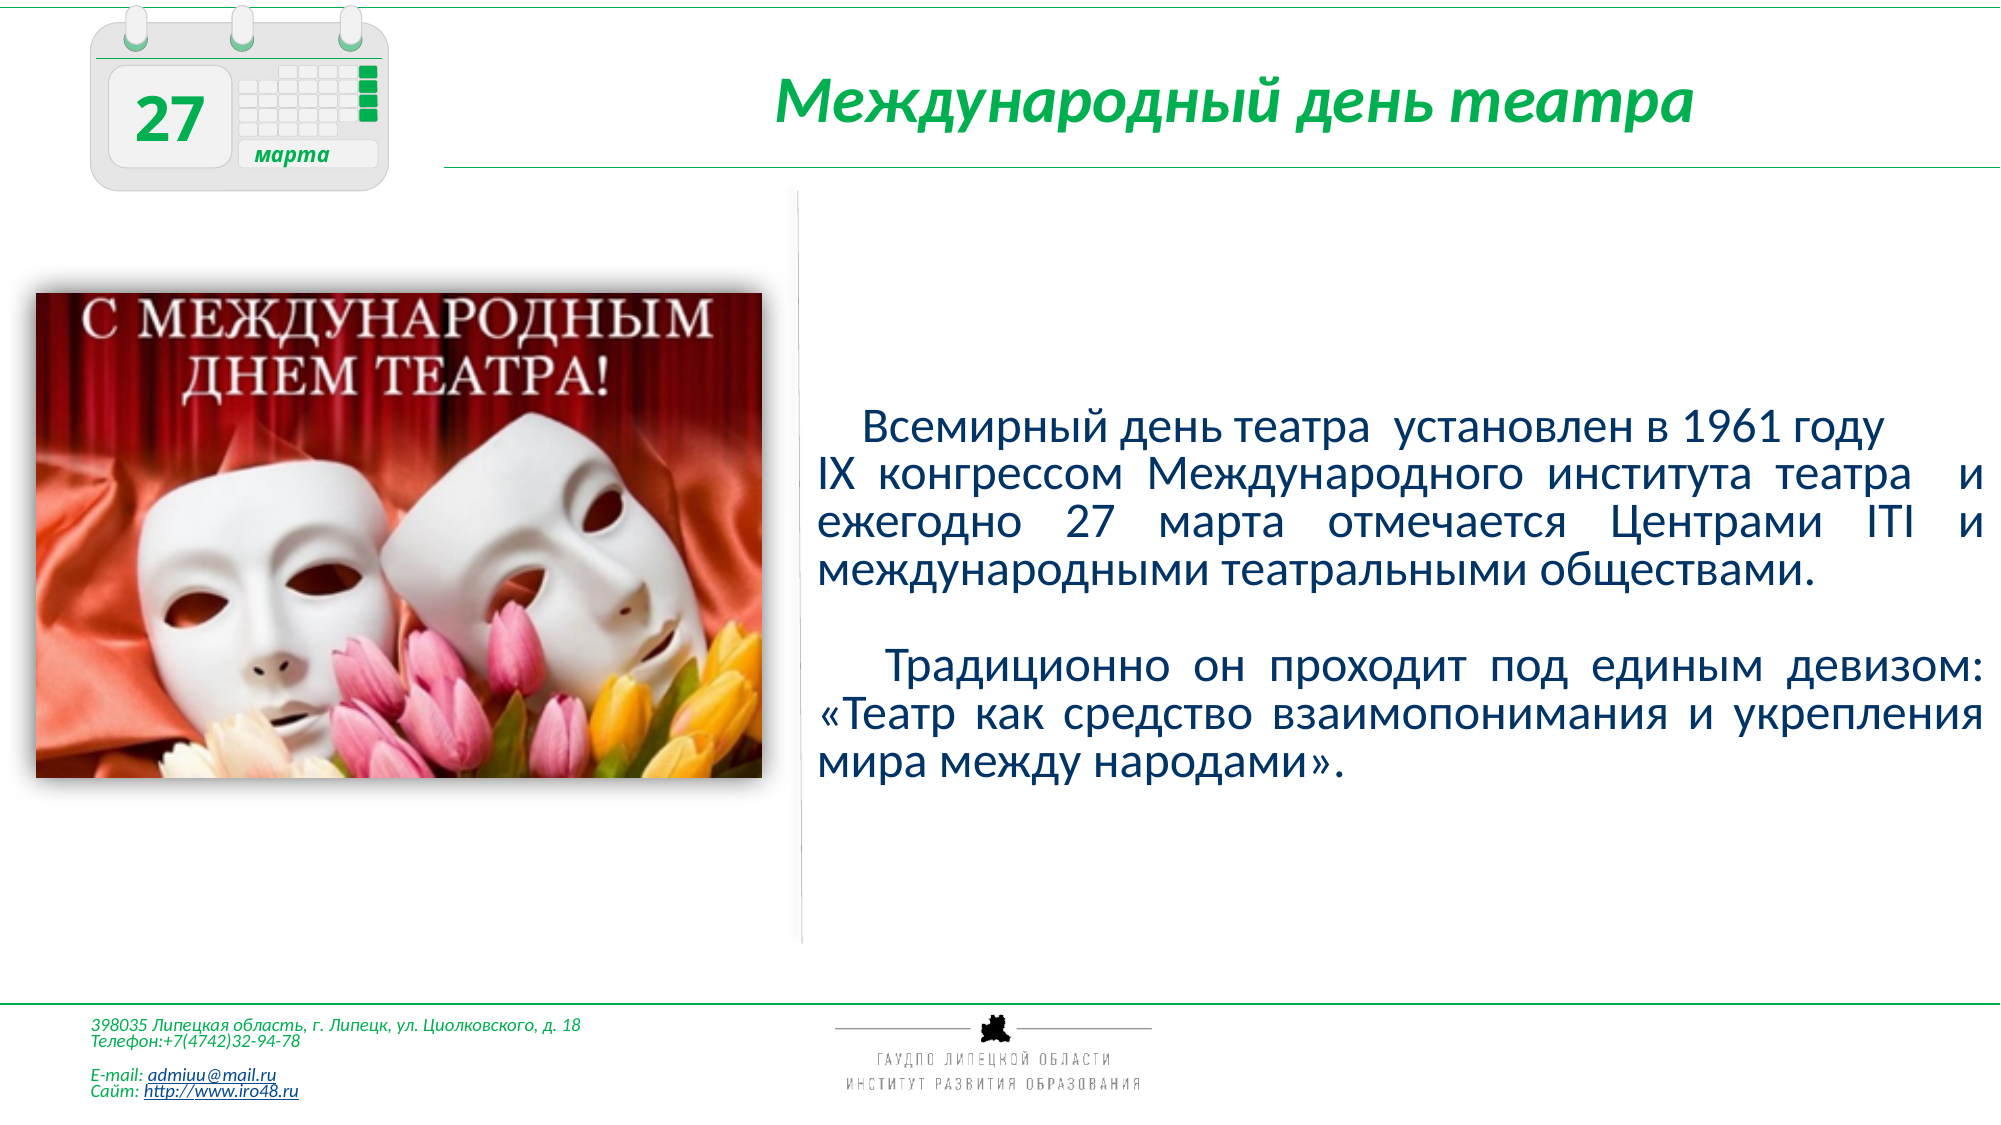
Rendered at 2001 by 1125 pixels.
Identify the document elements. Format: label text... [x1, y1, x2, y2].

text_box Всемирный день театра установлен в 1961 году IX конгрессом Международного института театра и ежегодно 27 марта отмечается Центрами ITI и международными театральными обществами. Традиционно он проходит под единым девизом: «Театр как средство взаимопонимания и укрепления мира между народами». [801, 183, 2000, 961]
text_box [797, 190, 803, 945]
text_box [90, 5, 389, 191]
text_box 398035 Липецкая область, г. Липецк, ул. Циолковского, д. 18 Телефон:+7(4742)32-94-78 Е-mail: admiuu@mail.ru Сайт: http://www.iro48.ru [75, 1011, 692, 1125]
picture [777, 1008, 1212, 1098]
text_box Международный день театра [389, 32, 2000, 160]
picture [36, 293, 762, 778]
